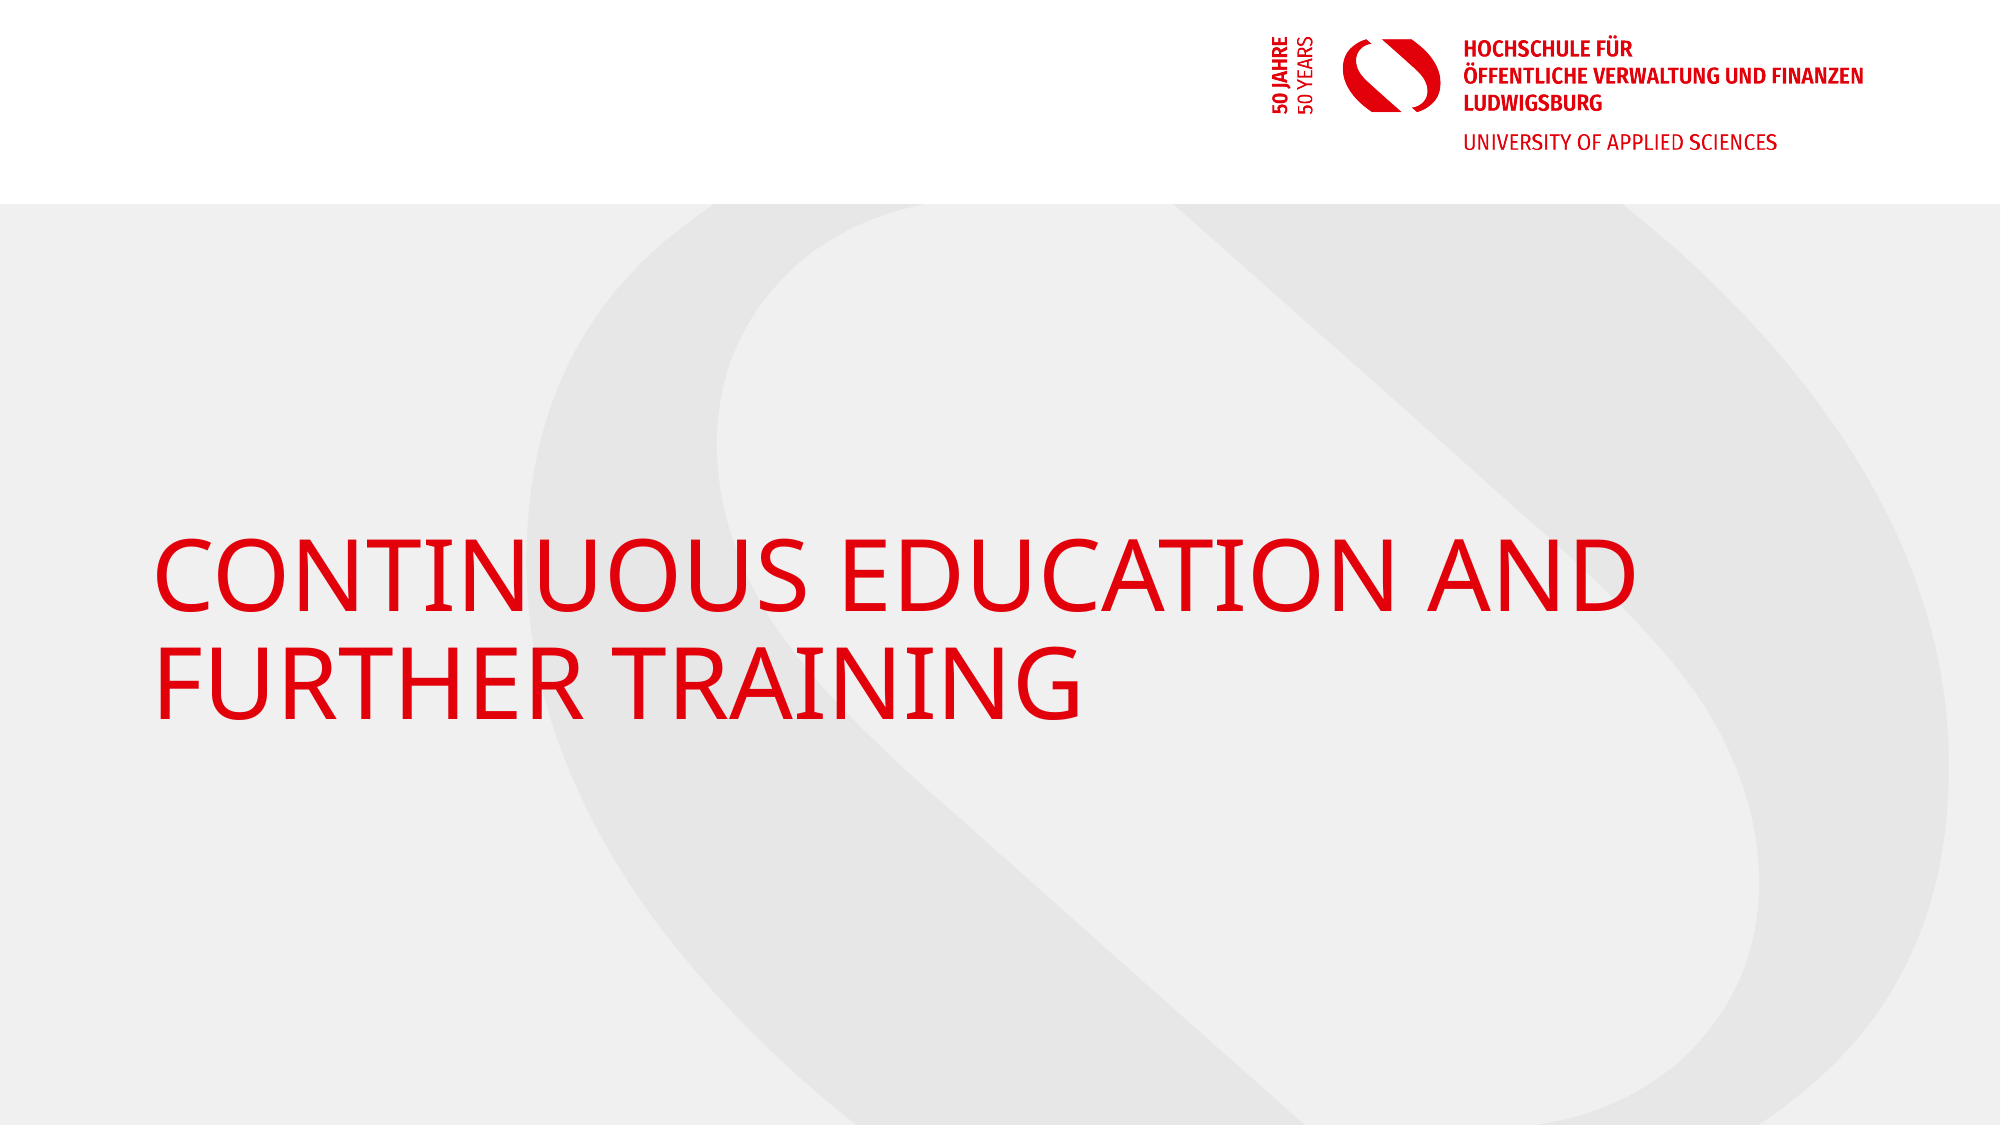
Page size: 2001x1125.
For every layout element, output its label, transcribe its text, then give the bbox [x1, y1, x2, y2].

picture [0, 204, 2001, 1125]
picture [1272, 35, 1863, 150]
title Continuous education and further training [136, 280, 1862, 749]
